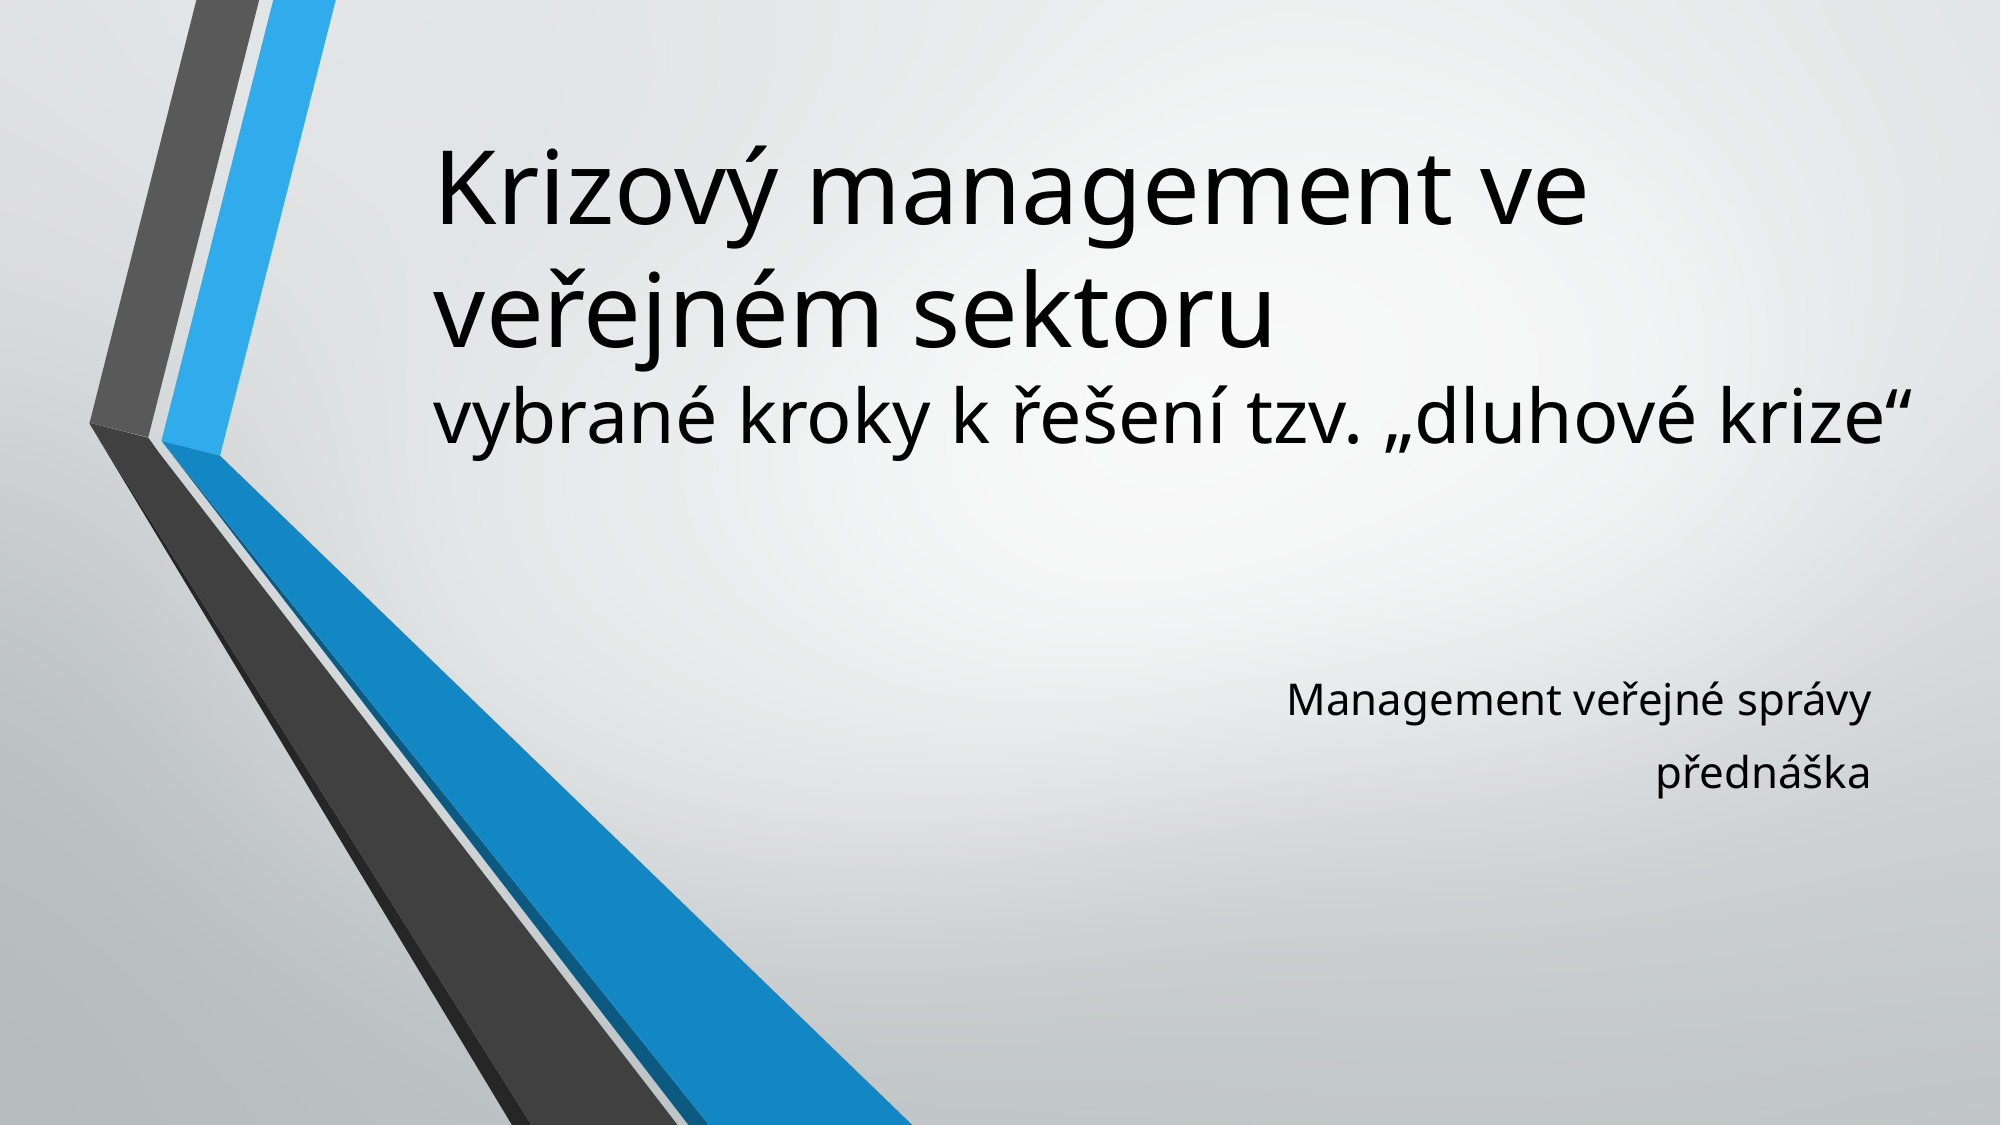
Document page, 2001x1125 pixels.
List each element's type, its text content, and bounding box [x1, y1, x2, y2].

title Krizový management ve veřejném sektoru vybrané kroky k řešení tzv. „dluhové krize“ [418, 109, 1954, 466]
subtitle Management veřejné správy přednáška [740, 664, 1887, 892]
